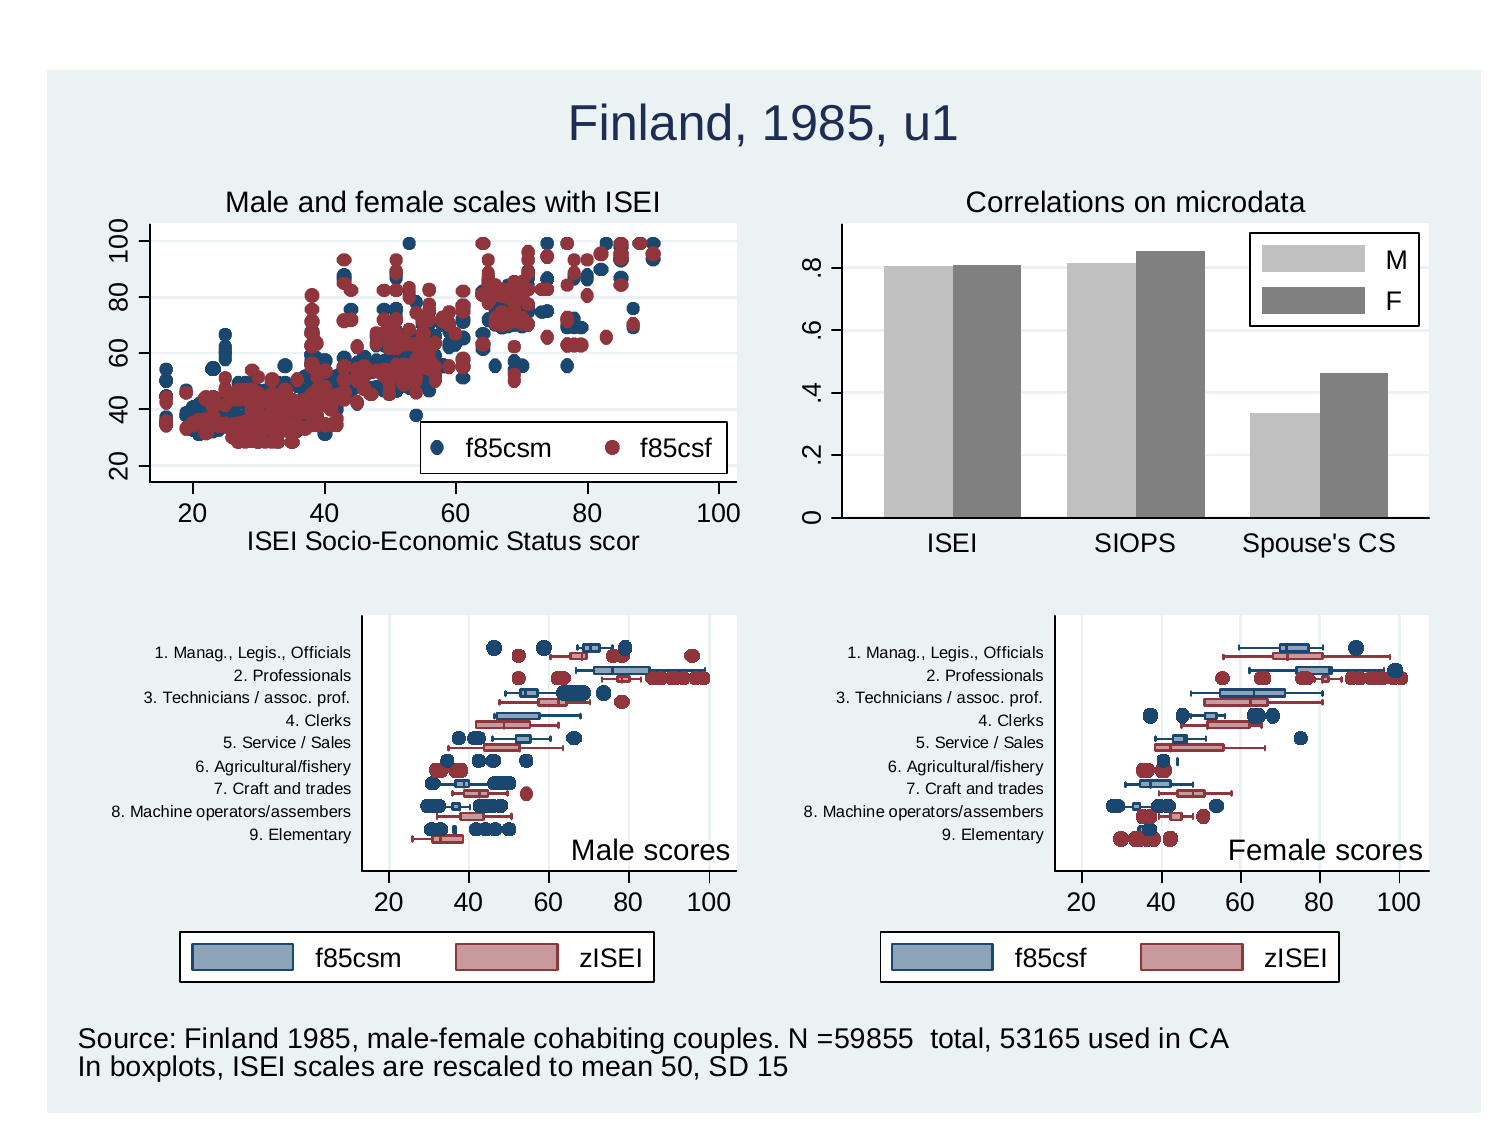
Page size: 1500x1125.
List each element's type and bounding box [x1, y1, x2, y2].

list [34, 58, 1493, 1125]
